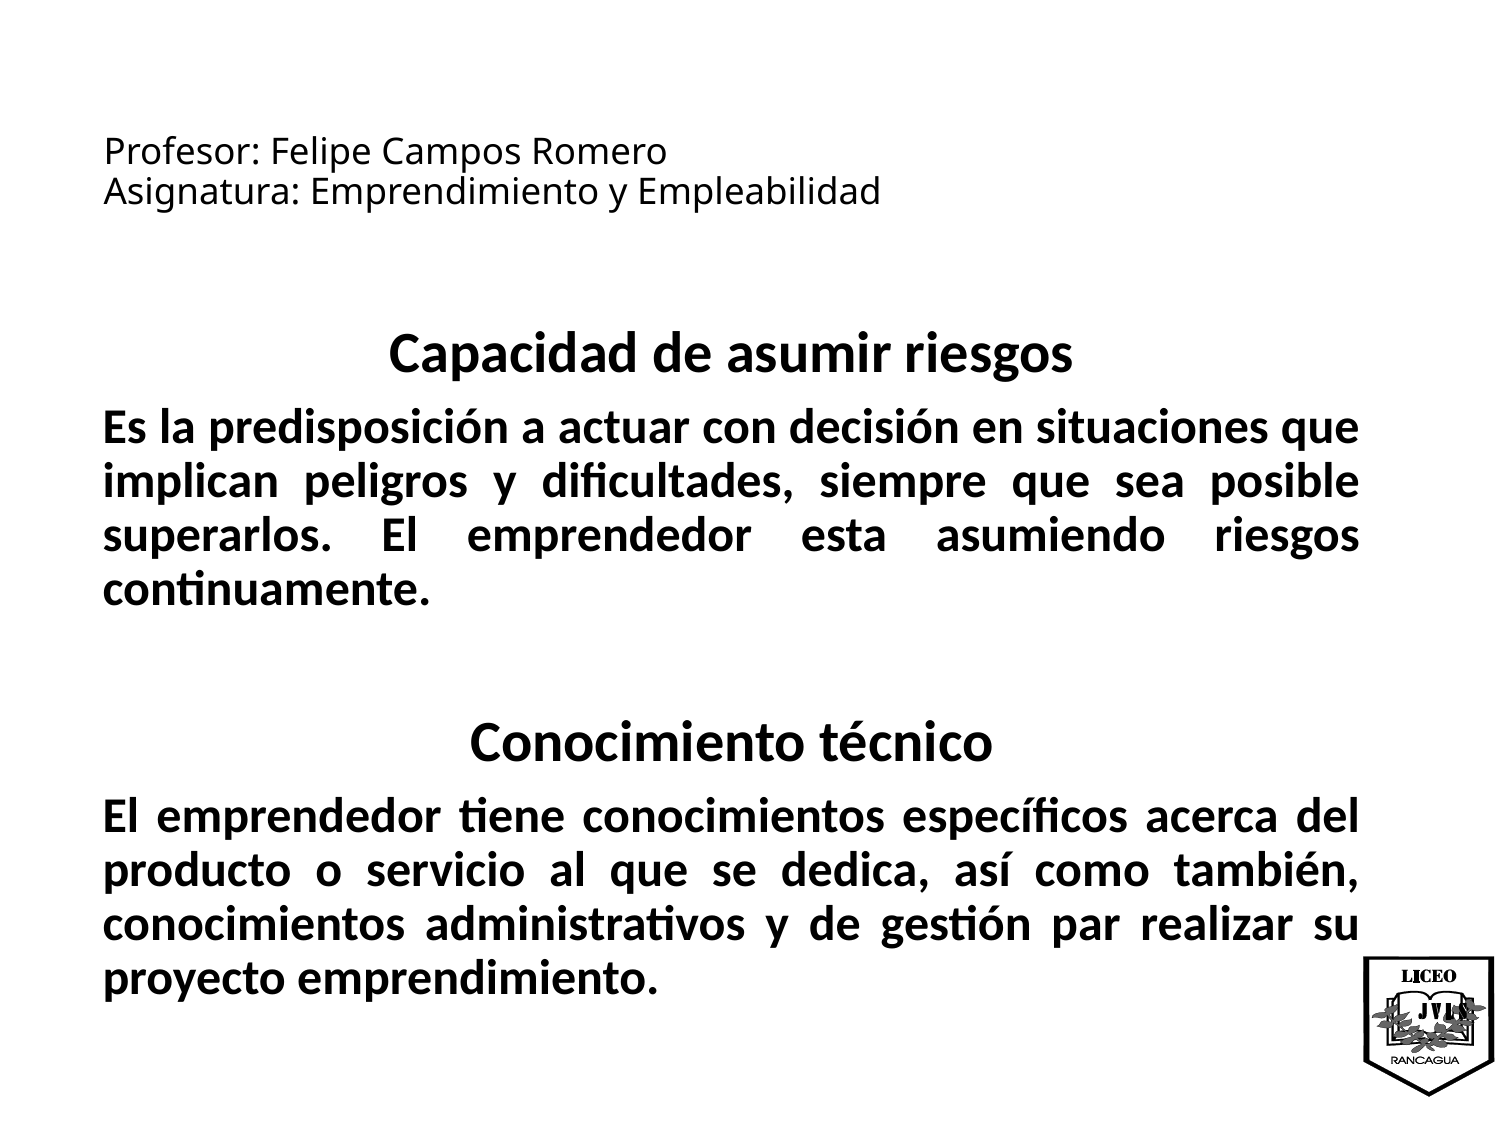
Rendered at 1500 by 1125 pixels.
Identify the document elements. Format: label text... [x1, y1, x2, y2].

title Profesor: Felipe Campos Romero Asignatura: Emprendimiento y Empleabilidad [88, 125, 1377, 220]
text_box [1357, 952, 1500, 1101]
subtitle Capacidad de asumir riesgos Es la predisposición a actuar con decisión en situaciones que implican peligros y dificultades, siempre que sea posible superarlos. El emprendedor esta asumiendo riesgos continuamente. Conocimiento técnico El emprendedor tiene conocimientos específicos acerca del producto o servicio al que se dedica, así como también, conocimientos administrativos y de gestión par realizar su proyecto emprendimiento. [87, 314, 1376, 965]
